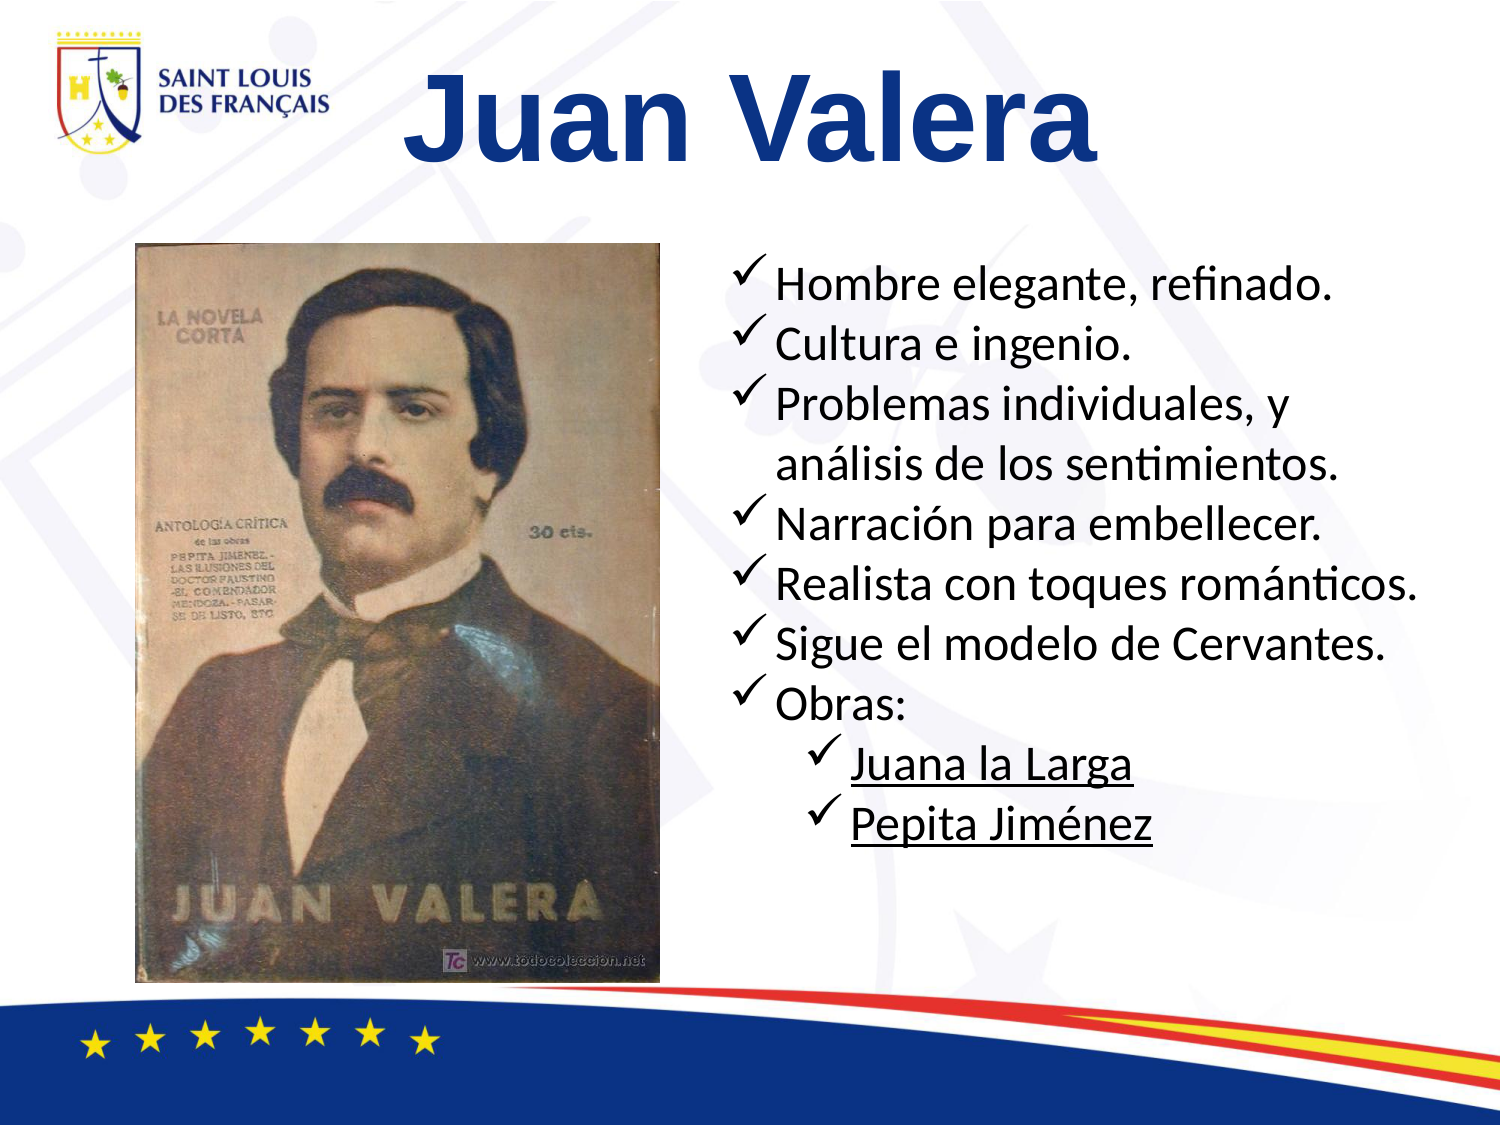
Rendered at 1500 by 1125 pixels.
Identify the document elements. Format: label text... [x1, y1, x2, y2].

picture [0, 1, 1500, 1125]
title Juan Valera [112, 0, 1388, 242]
text_box Hombre elegante, refinado. Cultura e ingenio. Problemas individuales, y análisis de los sentimientos. Narración para embellecer. Realista con toques románticos. Sigue el modelo de Cervantes. Obras: Juana la Larga Pepita Jiménez [714, 243, 1447, 859]
